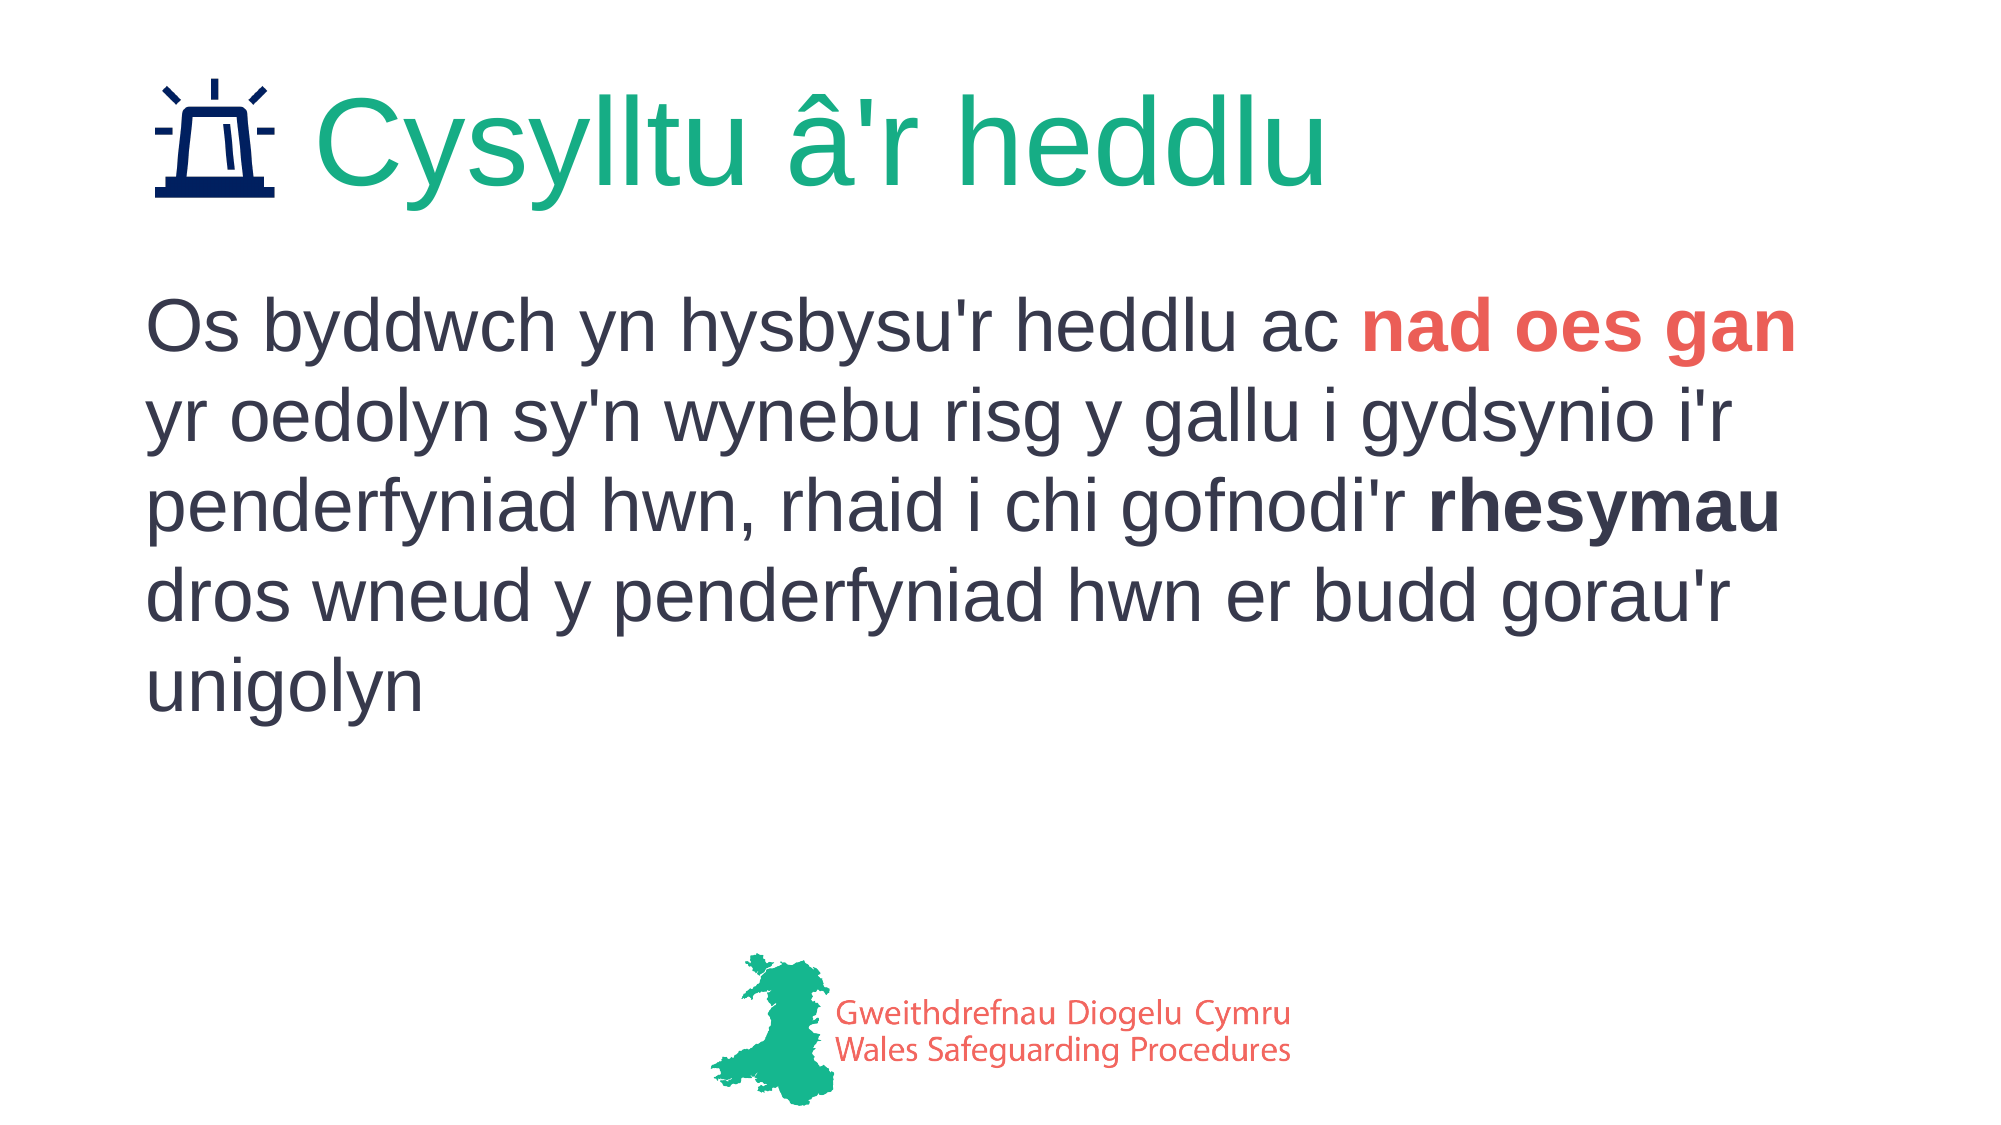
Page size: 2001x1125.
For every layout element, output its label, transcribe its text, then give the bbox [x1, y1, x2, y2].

title Cysylltu â'r heddlu [298, 3, 1863, 221]
text_box Os byddwch yn hysbysu'r heddlu ac nad oes gan yr oedolyn sy'n wynebu risg y gallu i gydsynio i'r penderfyniad hwn, rhaid i chi gofnodi'r rhesymau dros wneud y penderfyniad hwn er budd gorau'r unigolyn [130, 269, 1866, 734]
picture [710, 953, 1290, 1106]
picture [130, 54, 299, 223]
